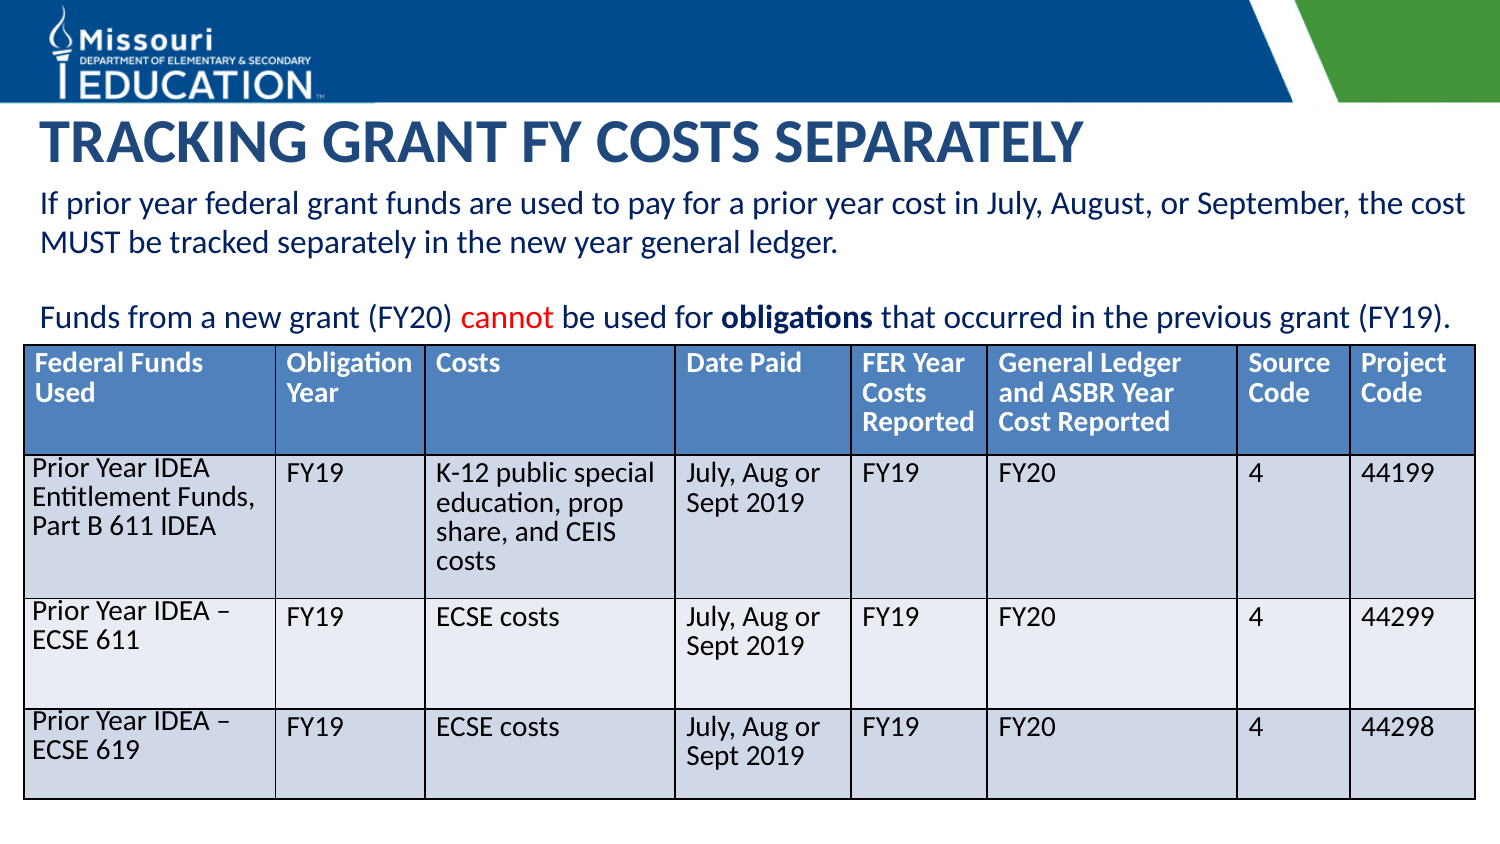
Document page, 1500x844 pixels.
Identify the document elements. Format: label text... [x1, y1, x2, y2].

picture [0, 0, 1500, 844]
table_cell 4 [1238, 456, 1349, 598]
table_cell Prior Year IDEA – ECSE 611 [25, 599, 275, 708]
table_header Source Code [1238, 346, 1349, 454]
table_cell FY19 [852, 599, 986, 708]
table_header Costs [426, 346, 674, 454]
table_cell 4 [1238, 599, 1349, 708]
table_cell 4 [1238, 710, 1349, 798]
table_cell Prior Year IDEA – ECSE 619 [25, 710, 275, 798]
table_cell July, Aug or Sept 2019 [676, 599, 850, 708]
table_header Date Paid [676, 346, 850, 454]
table_cell FY19 [852, 456, 986, 598]
table_header General Ledger and ASBR Year Cost Reported [988, 346, 1236, 454]
text_box If prior year federal grant funds are used to pay for a prior year cost in July, August, or September, the cost MUST be tracked separately in the new year general ledger. Funds from a new grant (FY20) cannot be used for obligations that occurred in the previous grant (FY19). [24, 173, 1488, 343]
title TRACKING GRANT FY COSTS SEPARATELY [24, 71, 1476, 173]
table_cell 44298 [1351, 710, 1474, 798]
table_cell July, Aug or Sept 2019 [676, 456, 850, 598]
table_header Project Code [1351, 346, 1474, 454]
table_cell Prior Year IDEA Entitlement Funds, Part B 611 IDEA [25, 456, 275, 598]
table_cell K-12 public special education, prop share, and CEIS costs [426, 456, 674, 598]
table_cell FY20 [988, 710, 1236, 798]
table_cell FY19 [852, 710, 986, 798]
table_cell FY20 [988, 599, 1236, 708]
table_cell 44199 [1351, 456, 1474, 598]
table_cell FY19 [276, 710, 424, 798]
table_header Obligation Year [276, 346, 424, 454]
table_header Federal Funds Used [25, 346, 275, 454]
table_cell ECSE costs [426, 710, 674, 798]
table_cell FY19 [276, 599, 424, 708]
table_cell 44299 [1351, 599, 1474, 708]
table_header FER Year Costs Reported [852, 346, 986, 454]
table_cell FY20 [988, 456, 1236, 598]
table_cell July, Aug or Sept 2019 [676, 710, 850, 798]
table_cell FY19 [276, 456, 424, 598]
table_cell ECSE costs [426, 599, 674, 708]
